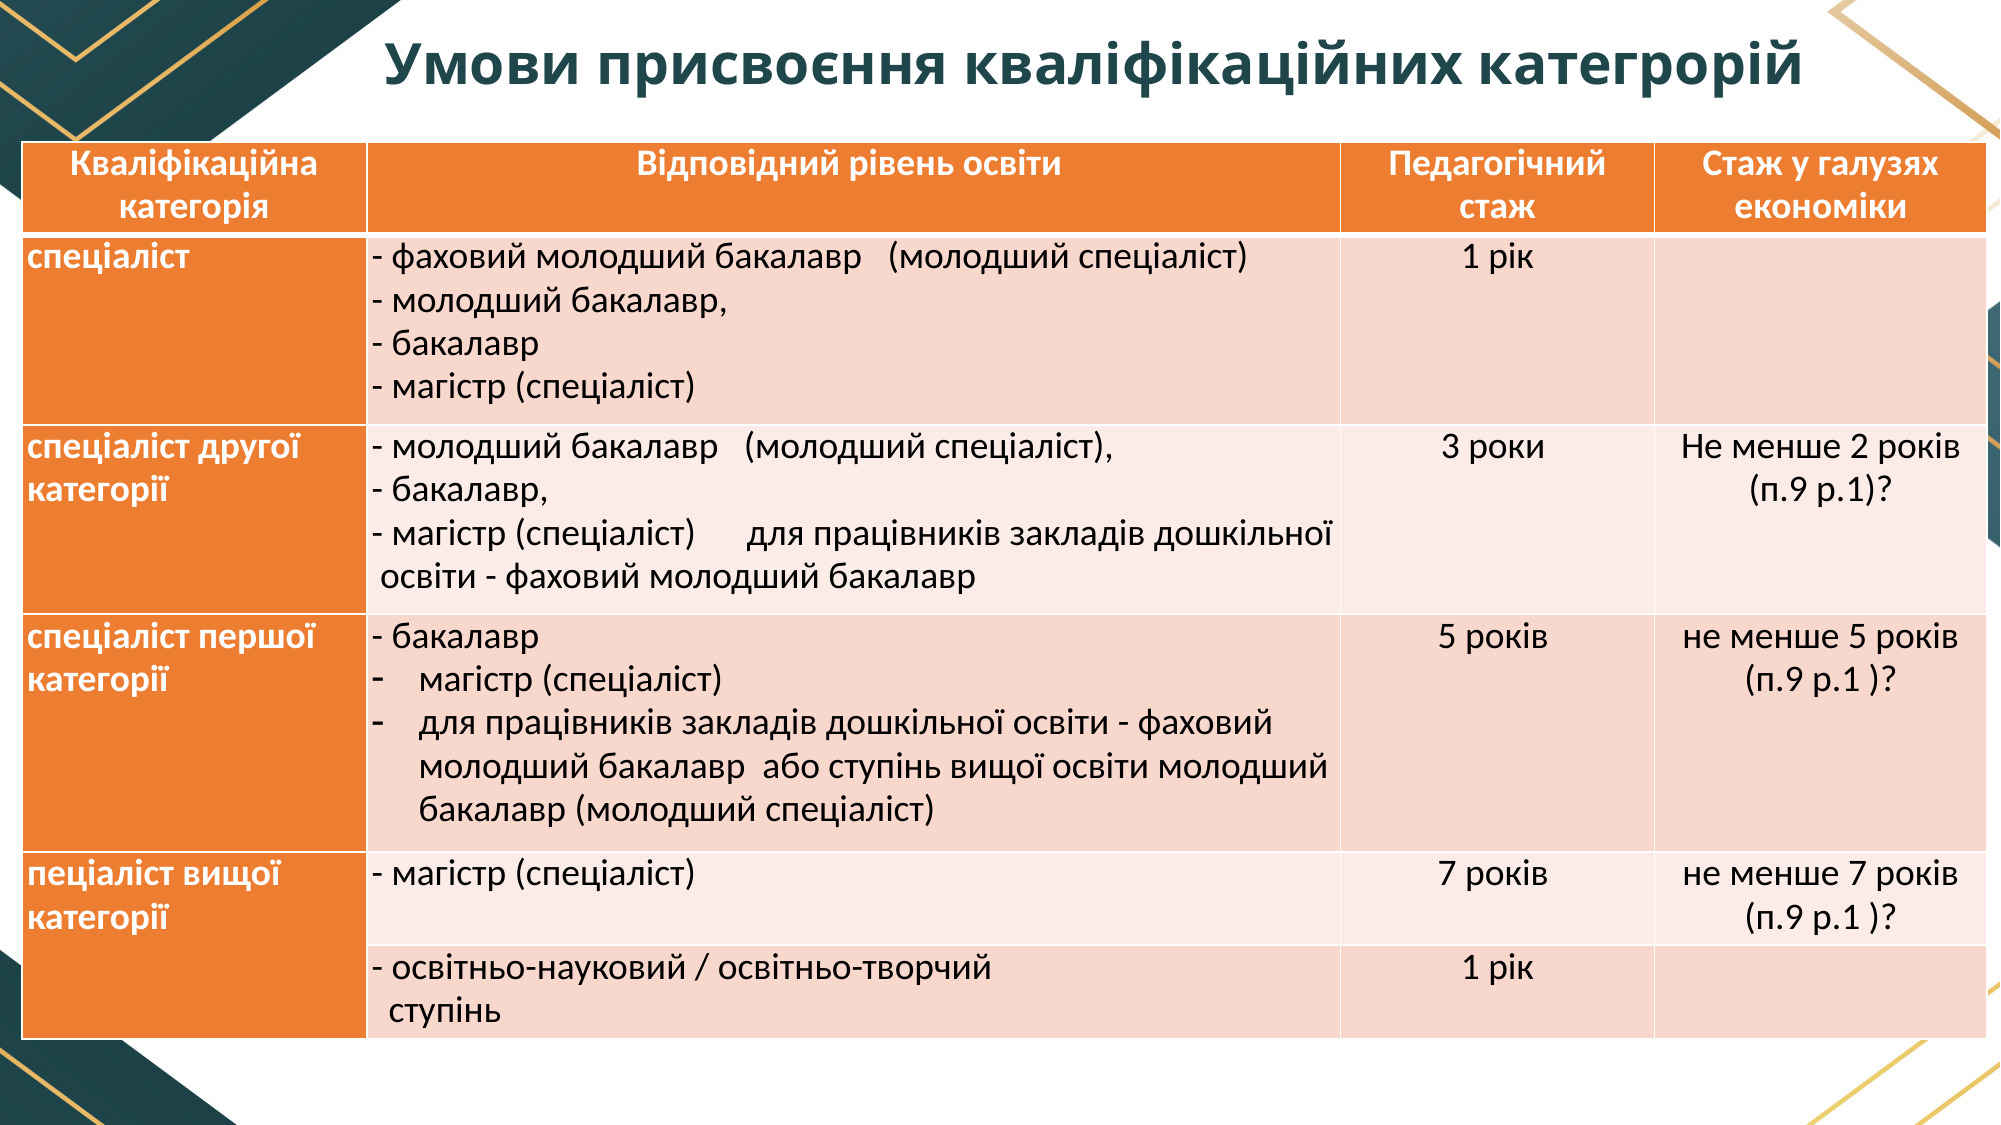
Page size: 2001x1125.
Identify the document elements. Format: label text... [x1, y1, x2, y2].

table_cell 1 рік [1341, 946, 1654, 1038]
table_cell 7 років [1341, 853, 1654, 944]
table_cell - магістр (спеціаліст) [368, 853, 1340, 944]
table_cell не менше 5 років (п.9 р.1 )? [1655, 615, 1986, 851]
table_cell 5 років [1341, 615, 1654, 851]
table_cell - бакалавр магістр (спеціаліст) для працівників закладів дошкільної освіти - фаховий молодший бакалавр або ступінь вищої освіти молодший бакалавр (молодший спеціаліст) [368, 615, 1340, 851]
table_cell [1655, 946, 1986, 1038]
table_cell не менше 7 років (п.9 р.1 )? [1655, 853, 1986, 944]
table_cell 1 рік [1341, 238, 1654, 424]
table_cell 3 роки [1341, 426, 1654, 613]
table_header Кваліфікаційна категорія [23, 143, 366, 232]
picture [0, 0, 2000, 1125]
table_header Стаж у галузях економіки [1655, 143, 1986, 232]
table_cell спеціаліст першої категорії [23, 615, 366, 851]
table_header Педагогічний стаж [1341, 143, 1654, 232]
table_cell - освітньо-науковий / освітньо-творчий ступінь [368, 946, 1340, 1038]
table_cell спеціаліст другої категорії [23, 426, 366, 613]
table_cell - фаховий молодший бакалавр (молодший спеціаліст) - молодший бакалавр, - бакалавр - магістр (спеціаліст) [368, 238, 1340, 424]
table_cell [1655, 238, 1986, 424]
table_header Відповідний рівень освіти [368, 143, 1340, 232]
table_cell - молодший бакалавр (молодший спеціаліст), - бакалавр, - магістр (спеціаліст) для працівників закладів дошкільної освіти - фаховий молодший бакалавр [368, 426, 1340, 613]
title Умови присвоєння кваліфікаційних категрорій [369, 0, 2000, 128]
table_cell спеціаліст [23, 238, 366, 424]
table_cell Не менше 2 років (п.9 р.1)? [1655, 426, 1986, 613]
table_cell пеціаліст вищої категорії [23, 853, 366, 1038]
